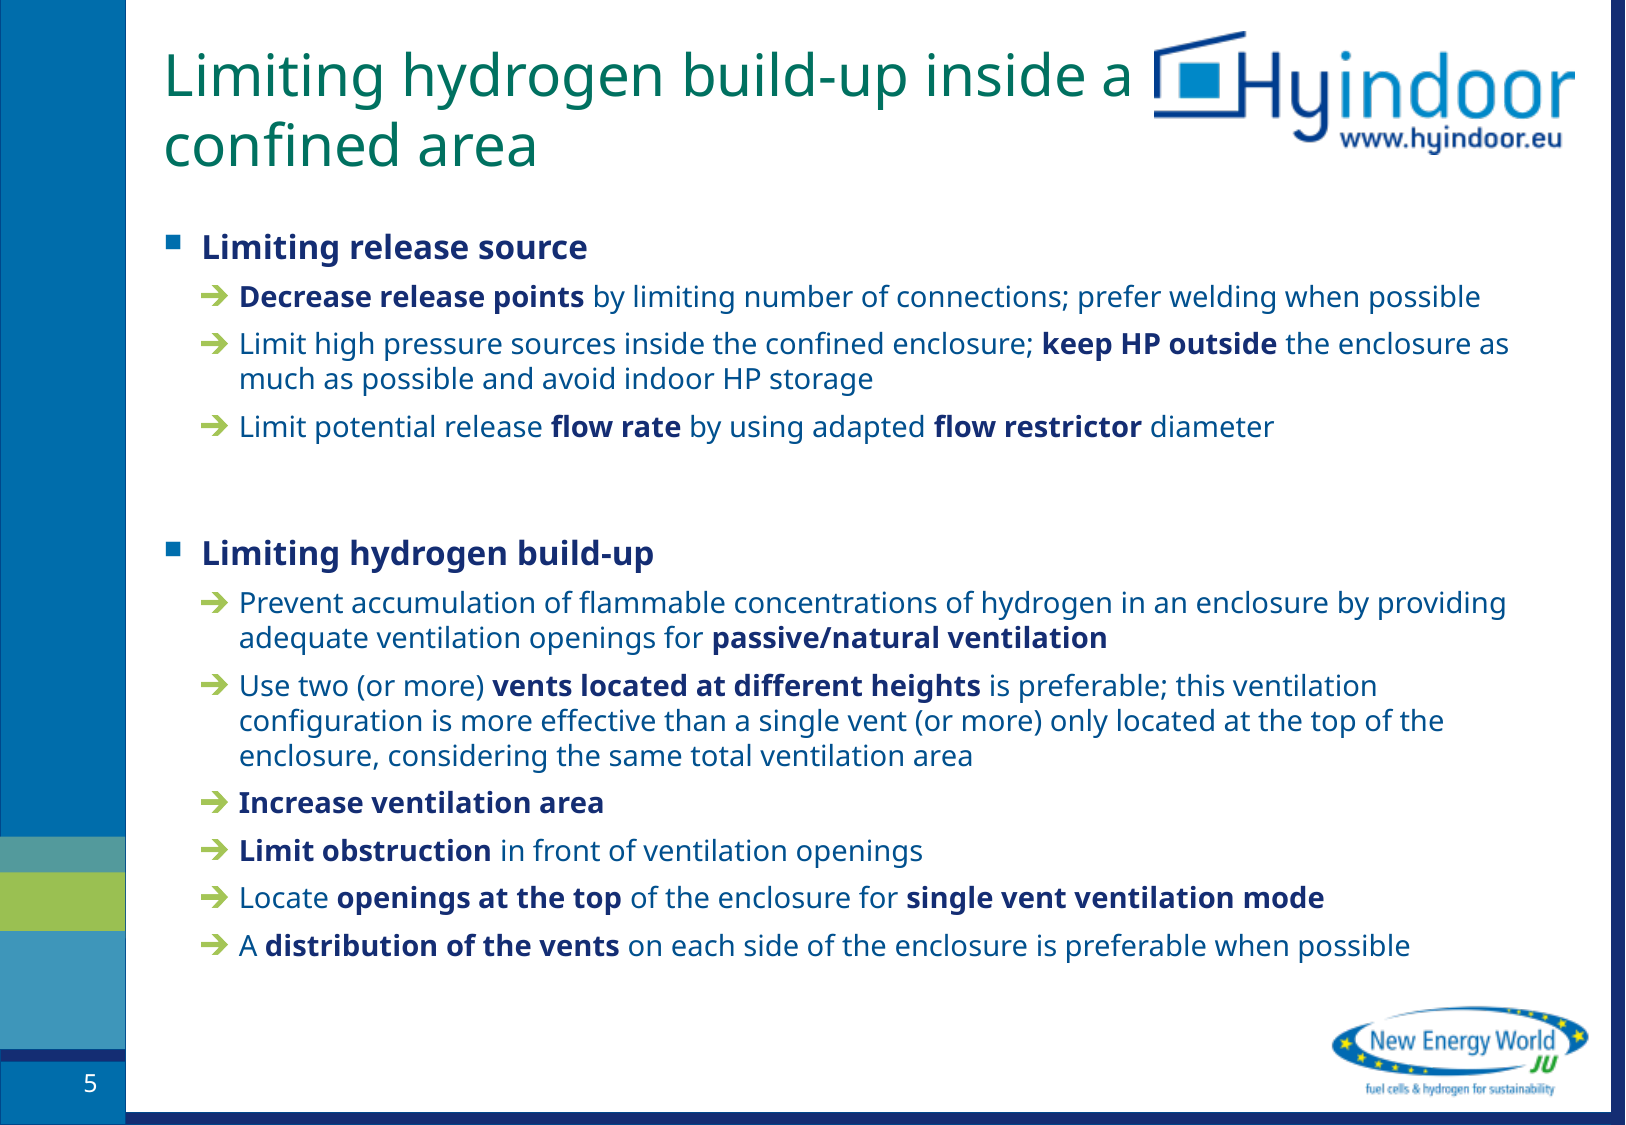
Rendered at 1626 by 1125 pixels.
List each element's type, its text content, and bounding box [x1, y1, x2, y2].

picture [201, 415, 235, 436]
text_box Limiting release source Decrease release points by limiting number of connections; prefer welding when possible Limit high pressure sources inside the confined enclosure; keep HP outside the enclosure as much as possible and avoid indoor HP storage Limit potential release flow rate by using adapted flow restrictor diameter Limiting hydrogen build-up Prevent accumulation of flammable concentrations of hydrogen in an enclosure by providing adequate ventilation openings for passive/natural ventilation Use two (or more) vents located at different heights is preferable; this ventilation configuration is more effective than a single vent (or more) only located at the top of the enclosure, considering the same total ventilation area Increase ventilation area Limit obstruction in front of ventilation openings Locate openings at the top of the enclosure for single vent ventilation mode A distribution of the vents on each side of the enclosure is preferable when possible [148, 218, 1575, 1089]
picture [201, 285, 235, 306]
picture [1323, 997, 1598, 1104]
picture [201, 592, 235, 613]
picture [201, 886, 235, 908]
picture [201, 333, 235, 354]
picture [201, 791, 235, 813]
picture [201, 934, 235, 955]
picture [201, 674, 235, 695]
picture [201, 839, 235, 860]
picture [1175, 31, 1575, 155]
title Limiting hydrogen build-up inside a confined area [148, 30, 1175, 182]
